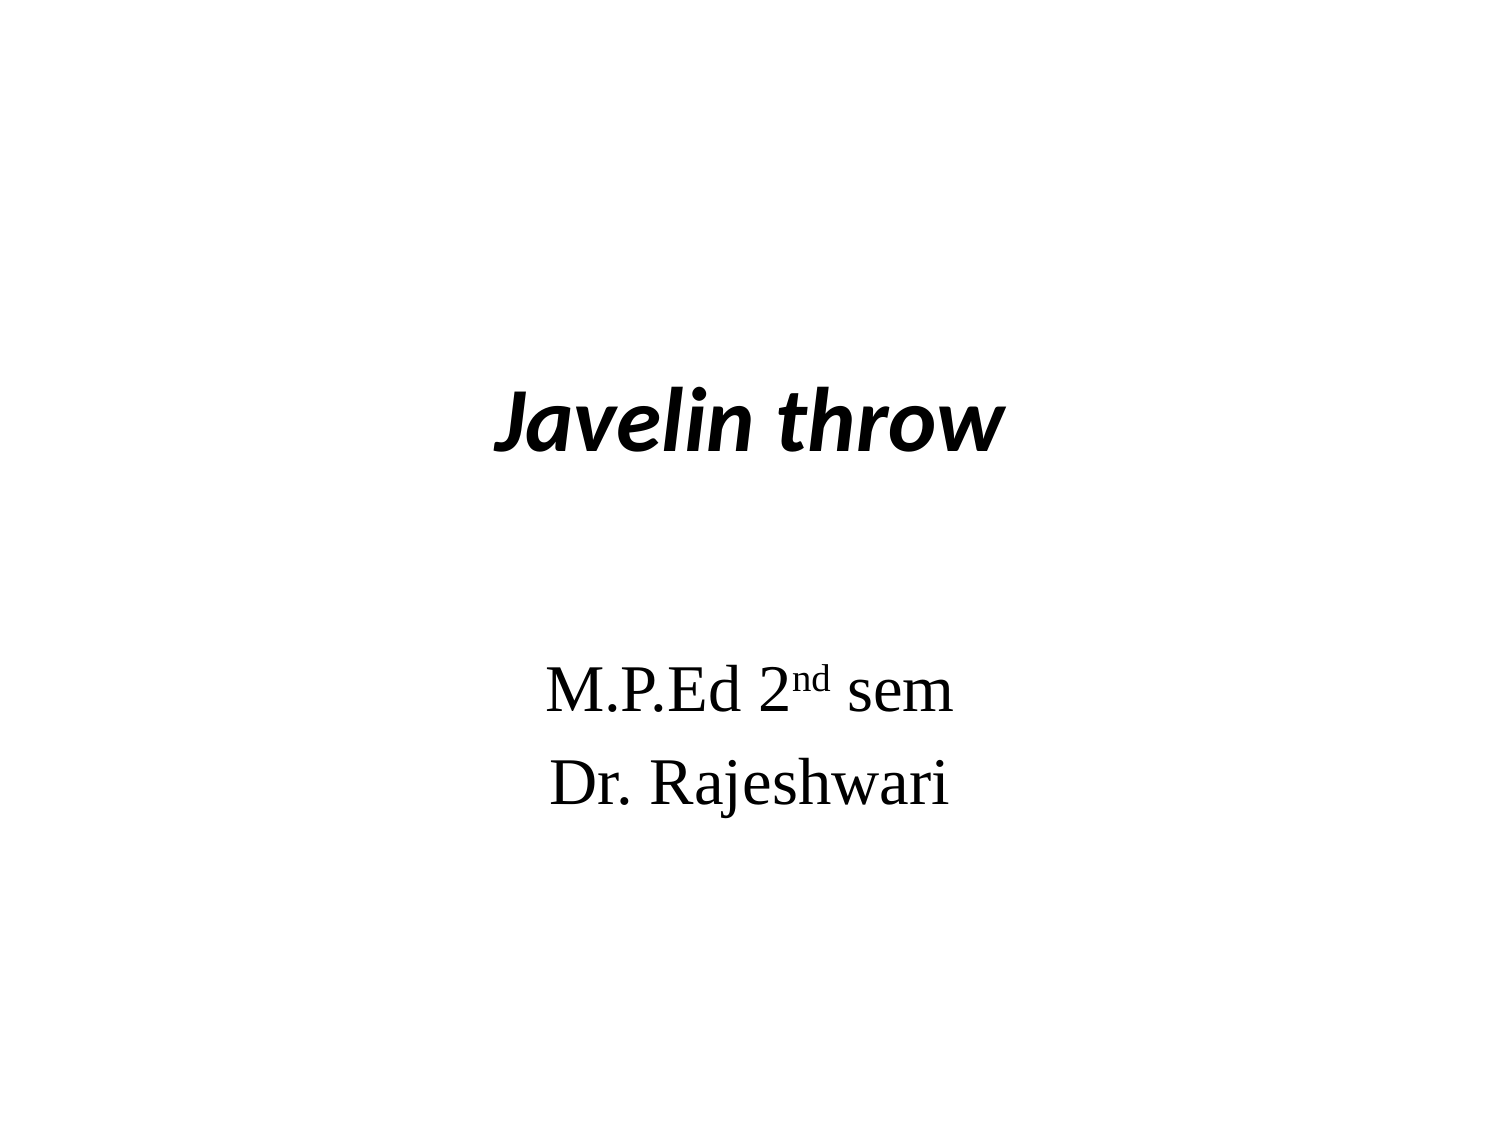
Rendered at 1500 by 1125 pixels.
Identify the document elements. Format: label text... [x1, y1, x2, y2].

title Javelin throw [112, 349, 1388, 591]
subtitle M.P.Ed 2nd sem Dr. Rajeshwari [225, 637, 1275, 925]
